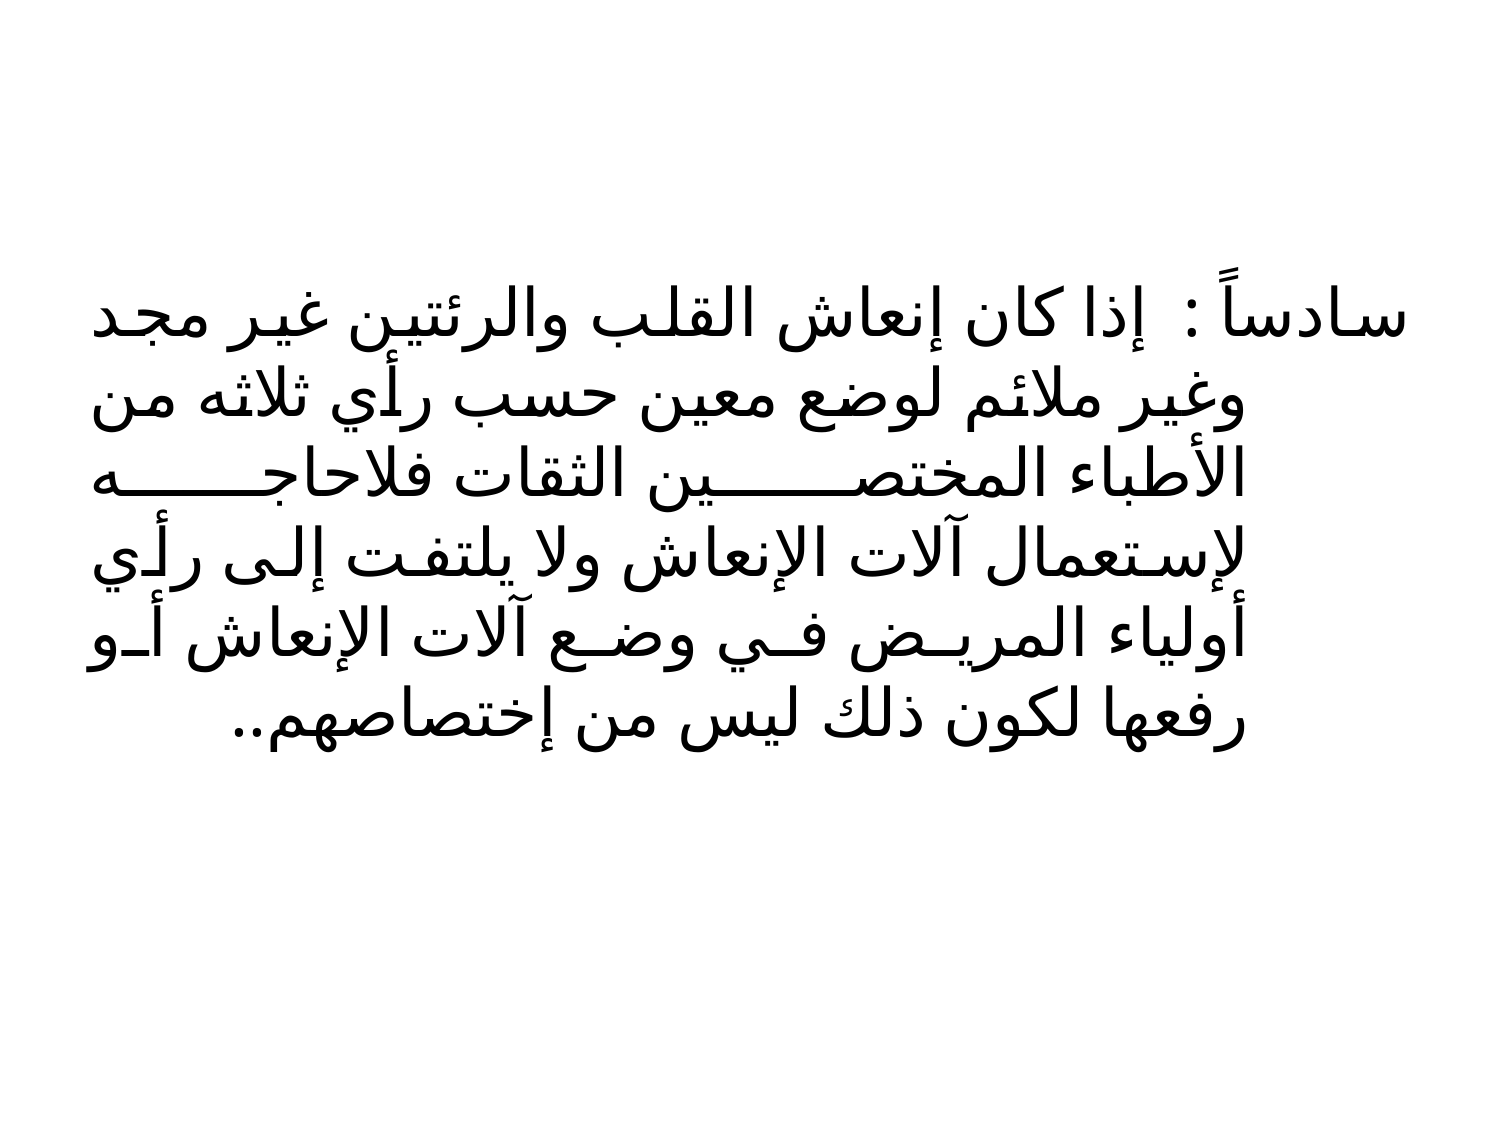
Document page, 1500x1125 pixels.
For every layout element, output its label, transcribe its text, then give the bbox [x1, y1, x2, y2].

list سادساً : إذا كان إنعاش القلب والرئتين غير مجد وغير ملائم لوضع معين حسب رأي ثلاثه من الأطباء المختصين الثقات فلاحاجه لإستعمال آلات الإنعاش ولا يلتفت إلى رأي أولياء المريض في وضع آلات الإنعاش أو رفعها لكون ذلك ليس من إختصاصهم.. [75, 262, 1425, 1005]
